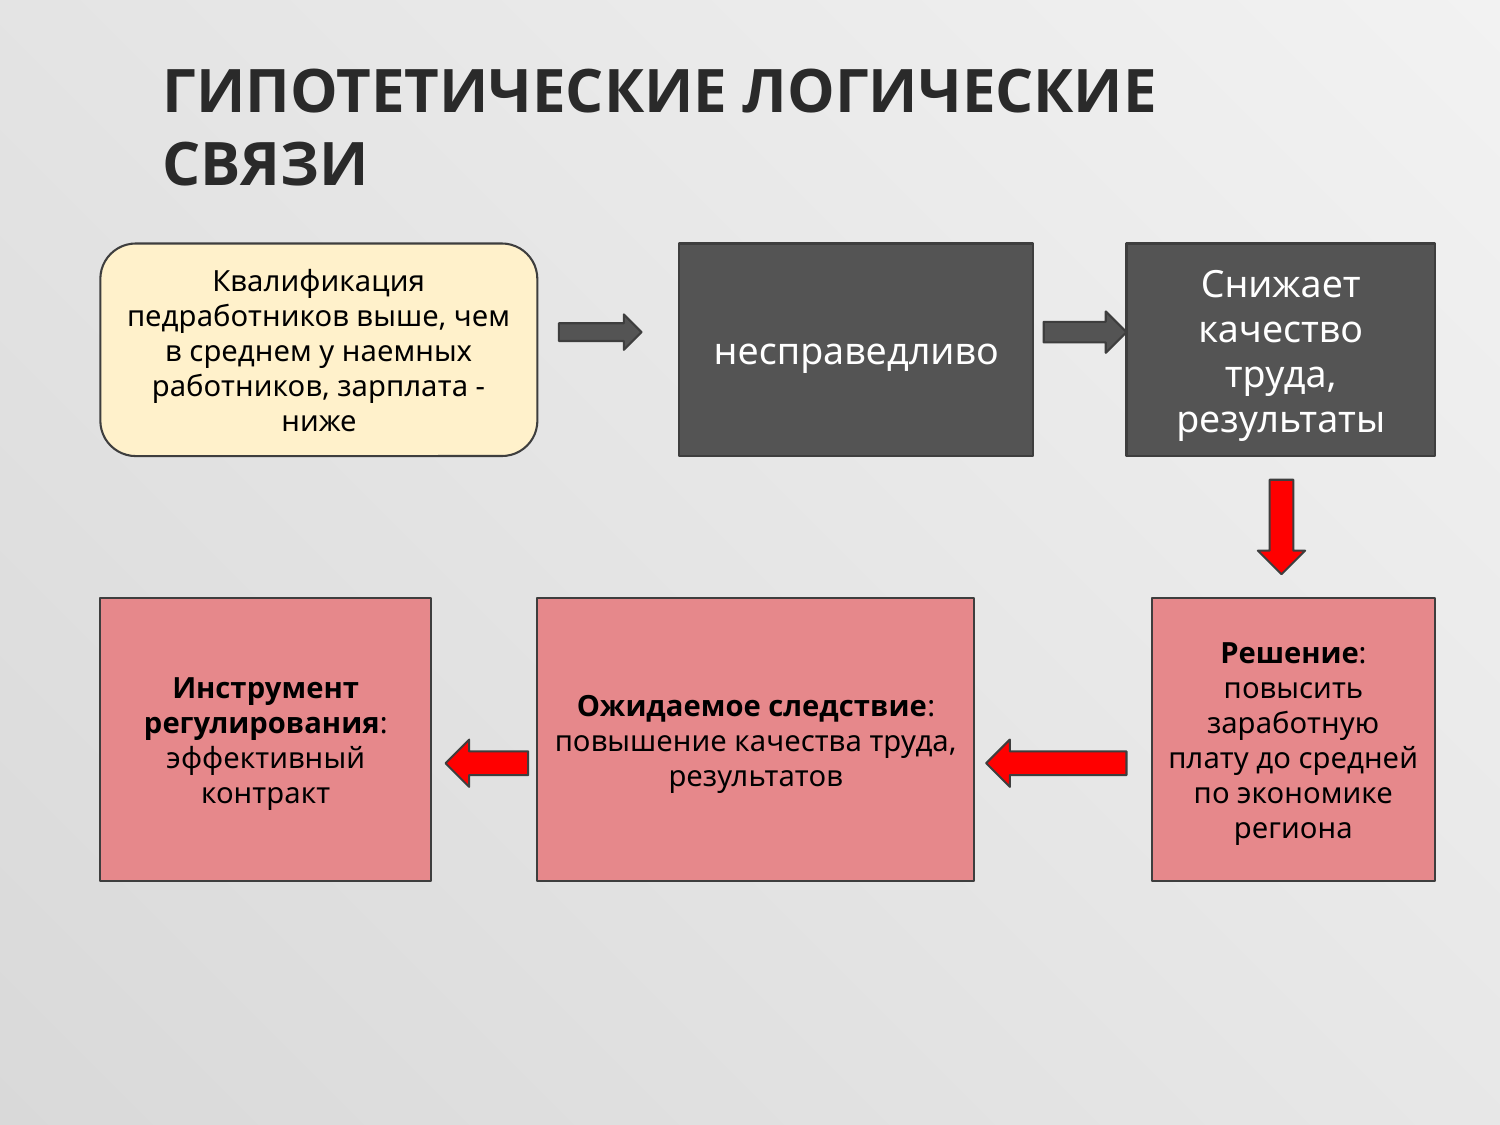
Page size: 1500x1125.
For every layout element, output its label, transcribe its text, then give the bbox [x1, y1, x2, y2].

text_box Квалификация педработников выше, чем в среднем у наемных работников, зарплата - ниже [99, 242, 539, 458]
text_box Решение: повысить заработную плату до средней по экономике региона [1151, 597, 1436, 882]
text_box [444, 738, 530, 788]
text_box Ожидаемое следствие: повышение качества труда, результатов [536, 597, 975, 882]
title Гипотетические Логические связи [147, 45, 1351, 209]
text_box [985, 738, 1128, 788]
text_box Инструмент регулирования: эффективный контракт [99, 597, 432, 882]
text_box Снижает качество труда, результаты [1125, 242, 1436, 457]
text_box [1042, 310, 1125, 354]
text_box [557, 313, 643, 351]
text_box [1256, 478, 1307, 575]
text_box несправедливо [678, 242, 1034, 457]
